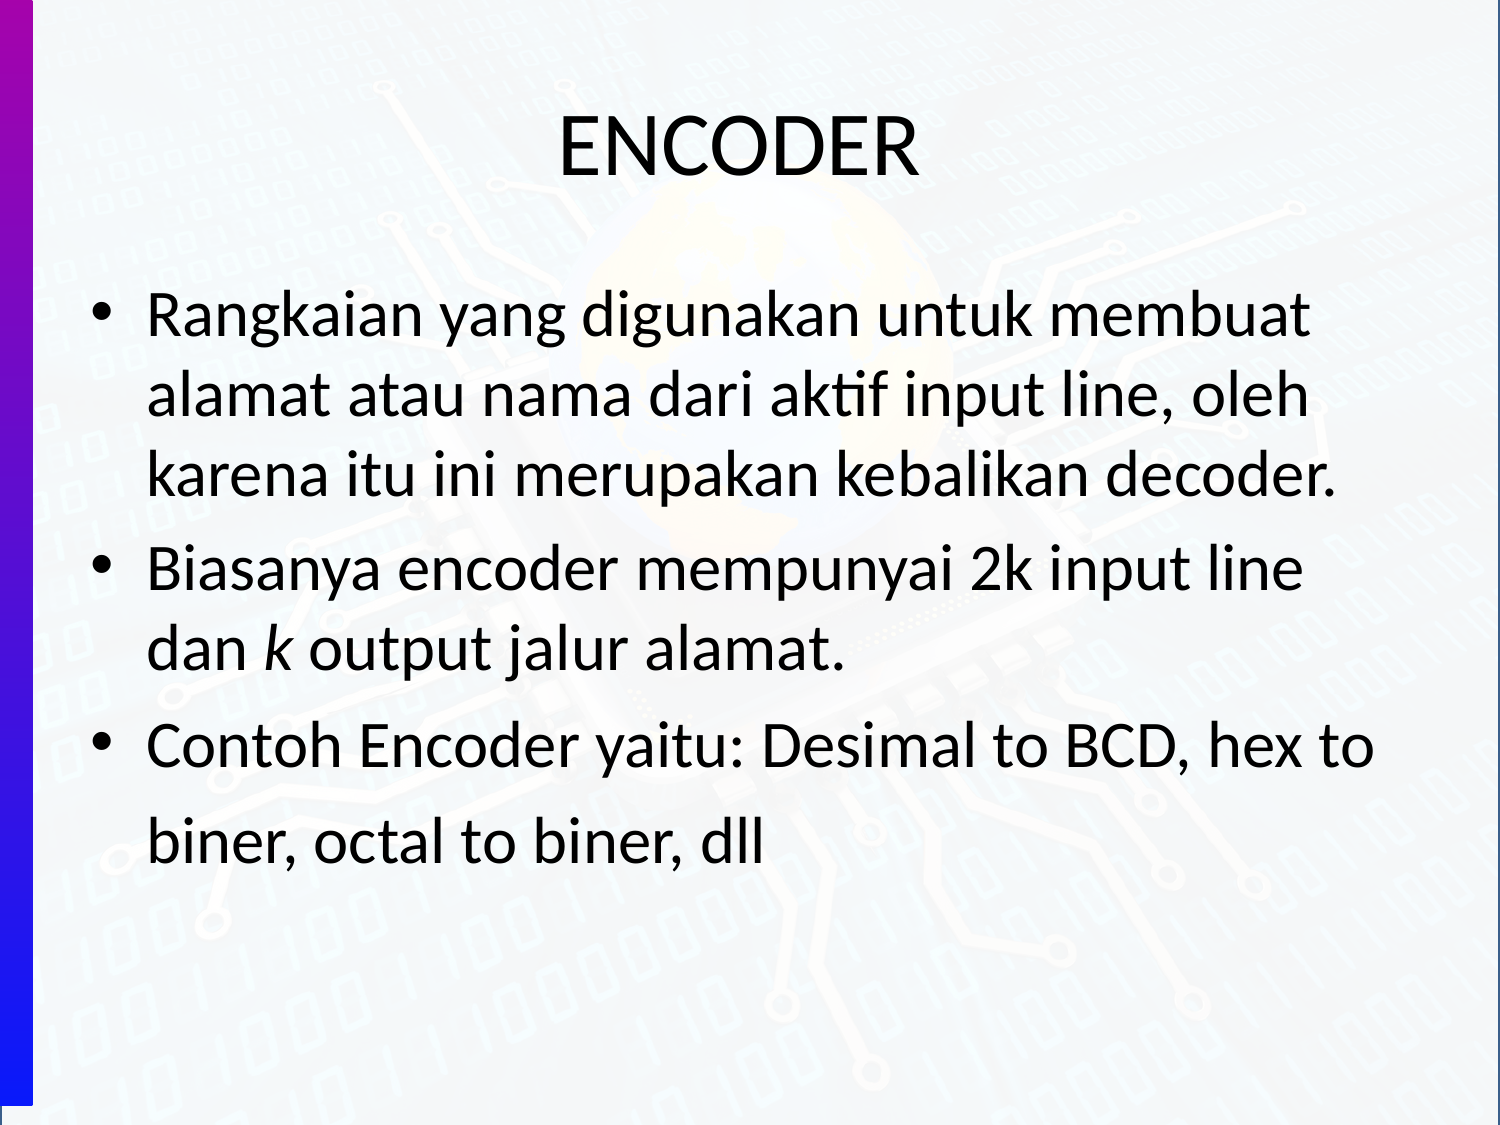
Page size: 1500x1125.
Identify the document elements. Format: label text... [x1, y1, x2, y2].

list Rangkaian yang digunakan untuk membuat alamat atau nama dari aktif input line, oleh karena itu ini merupakan kebalikan decoder. Biasanya encoder mempunyai 2k input line dan k output jalur alamat. Contoh Encoder yaitu: Desimal to BCD, hex to biner, octal to biner, dll [75, 262, 1425, 1005]
title ENCODER [75, 45, 1425, 233]
